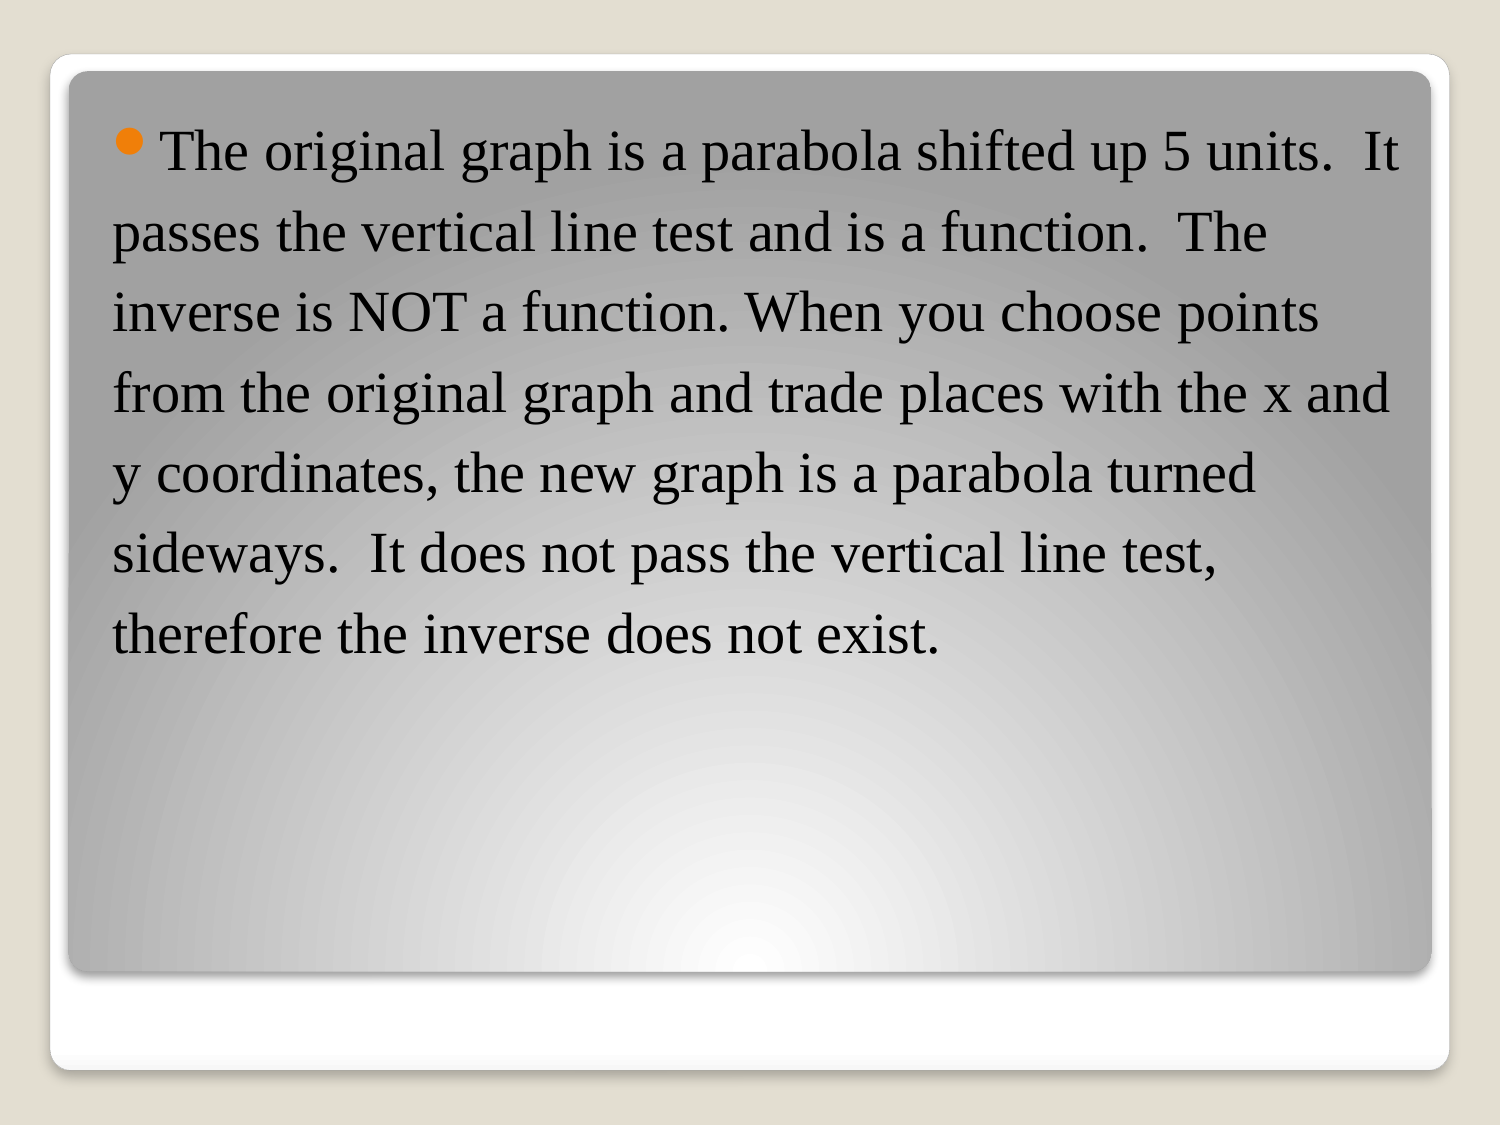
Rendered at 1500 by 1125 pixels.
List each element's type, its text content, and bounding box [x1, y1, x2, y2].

list The original graph is a parabola shifted up 5 units. It passes the vertical line test and is a function. The inverse is NOT a function. When you choose points from the original graph and trade places with the x and y coordinates, the new graph is a parabola turned sideways. It does not pass the vertical line test, therefore the inverse does not exist. [82, 86, 1425, 963]
